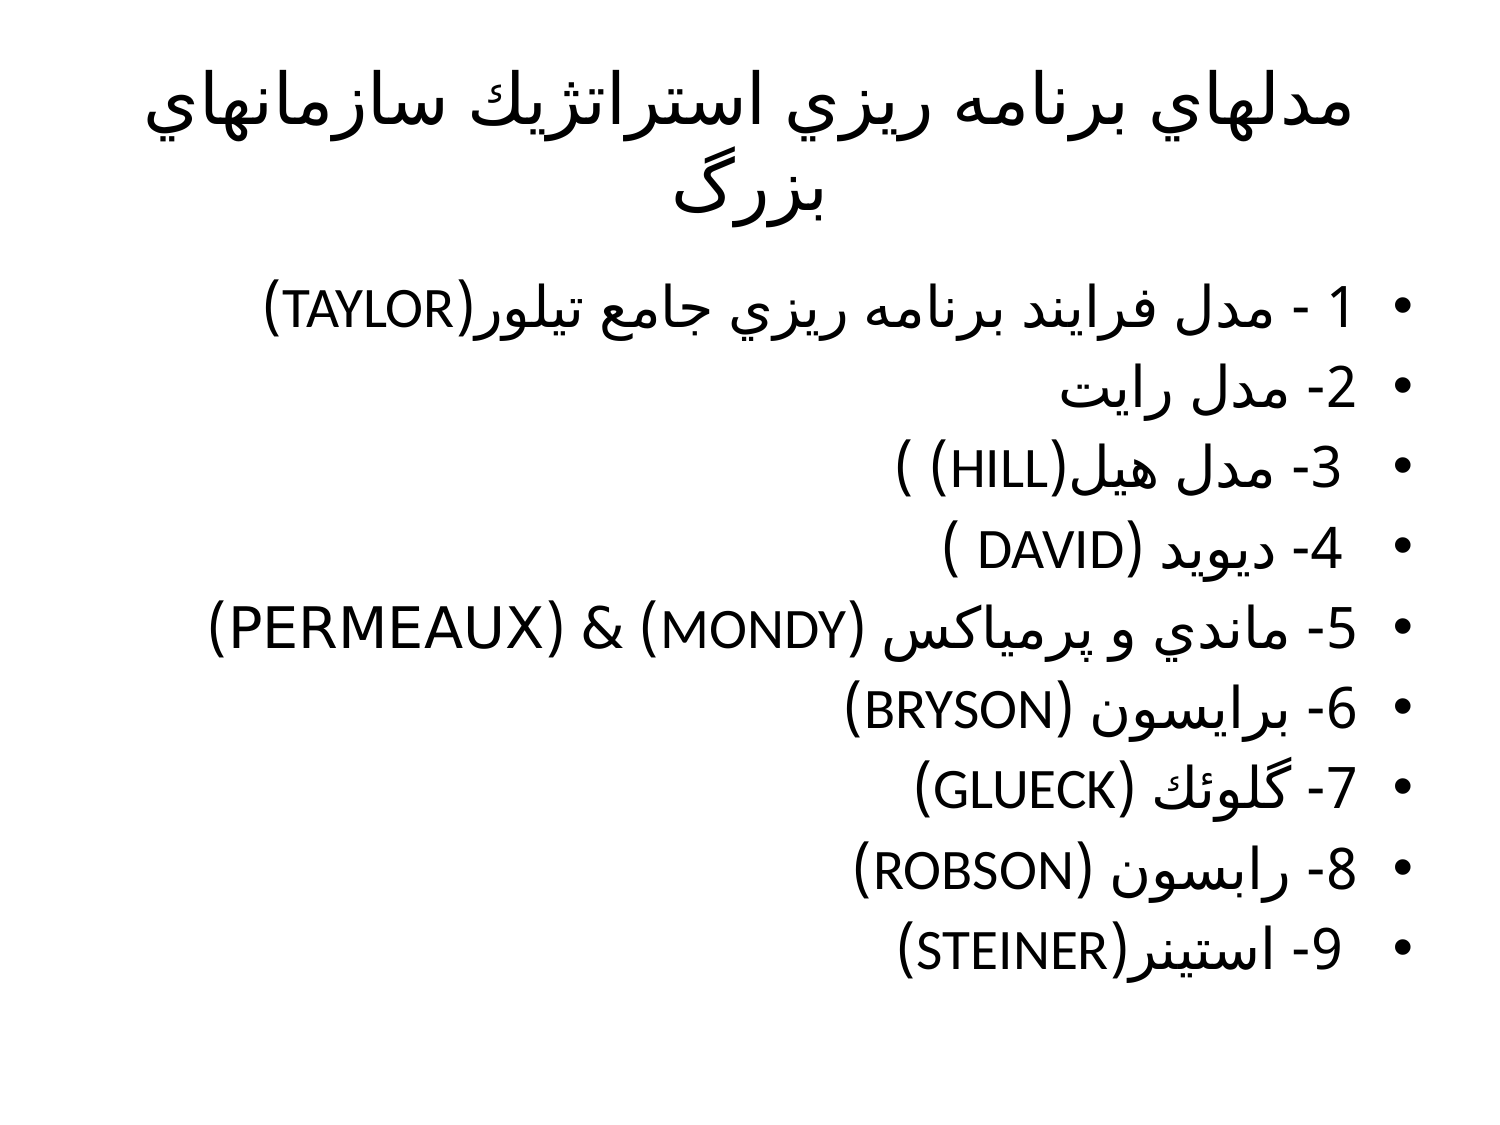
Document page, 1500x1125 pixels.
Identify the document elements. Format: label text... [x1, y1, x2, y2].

title مدلهاي برنامه ريزي استراتژيك سازمانهاي بزرگ [75, 45, 1425, 233]
list 1 - مدل فرايند برنامه ريزي جامع تیلور(TAYLOR) 2- مدل رايت 3- مدل هيل(HILL) ) 4- ديويد (DAVID ) 5- ماندي و پرمياكس (MONDY) & (PERMEAUX) 6- برايسون (BRYSON) 7- گلوئك (GLUECK) 8- رابسون (ROBSON) 9- استينر(STEINER) [75, 262, 1425, 1005]
